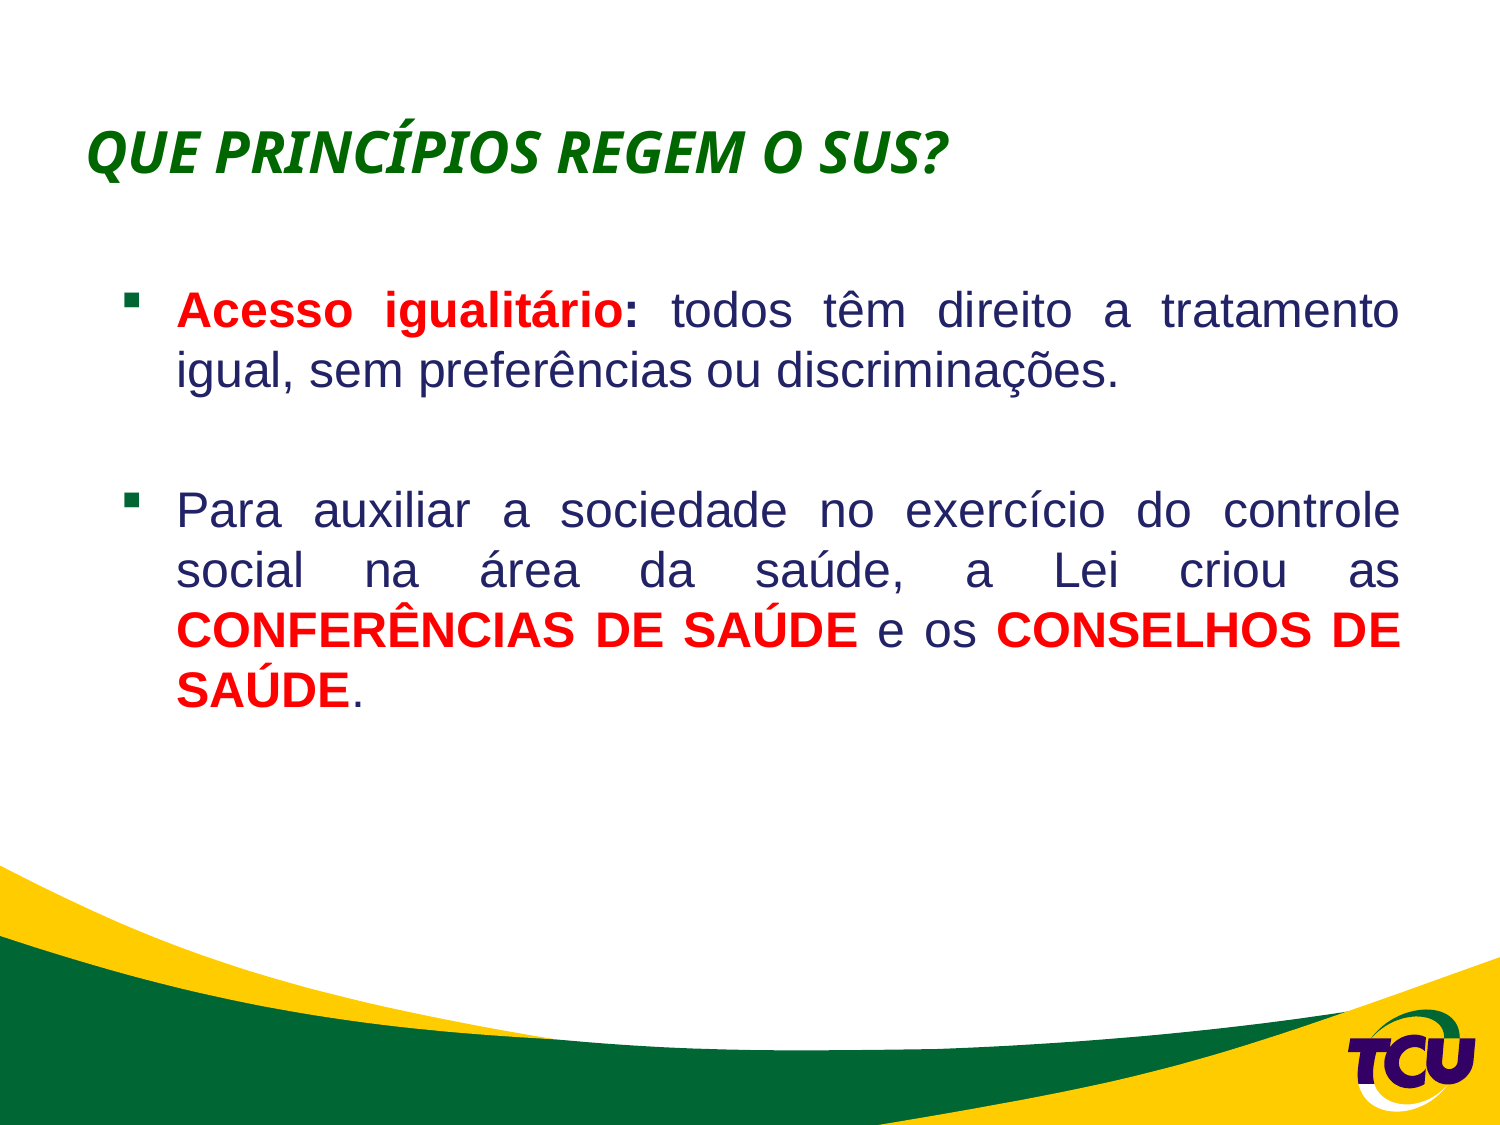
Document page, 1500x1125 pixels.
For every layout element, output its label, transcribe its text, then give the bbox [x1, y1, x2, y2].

title QUE PRINCÍPIOS REGEM O SUS? [70, 55, 1436, 244]
list Acesso igualitário: todos têm direito a tratamento igual, sem preferências ou discriminações. Para auxiliar a sociedade no exercício do controle social na área da saúde, a Lei criou as CONFERÊNCIAS DE SAÚDE e os CONSELHOS DE SAÚDE. [105, 269, 1417, 1009]
